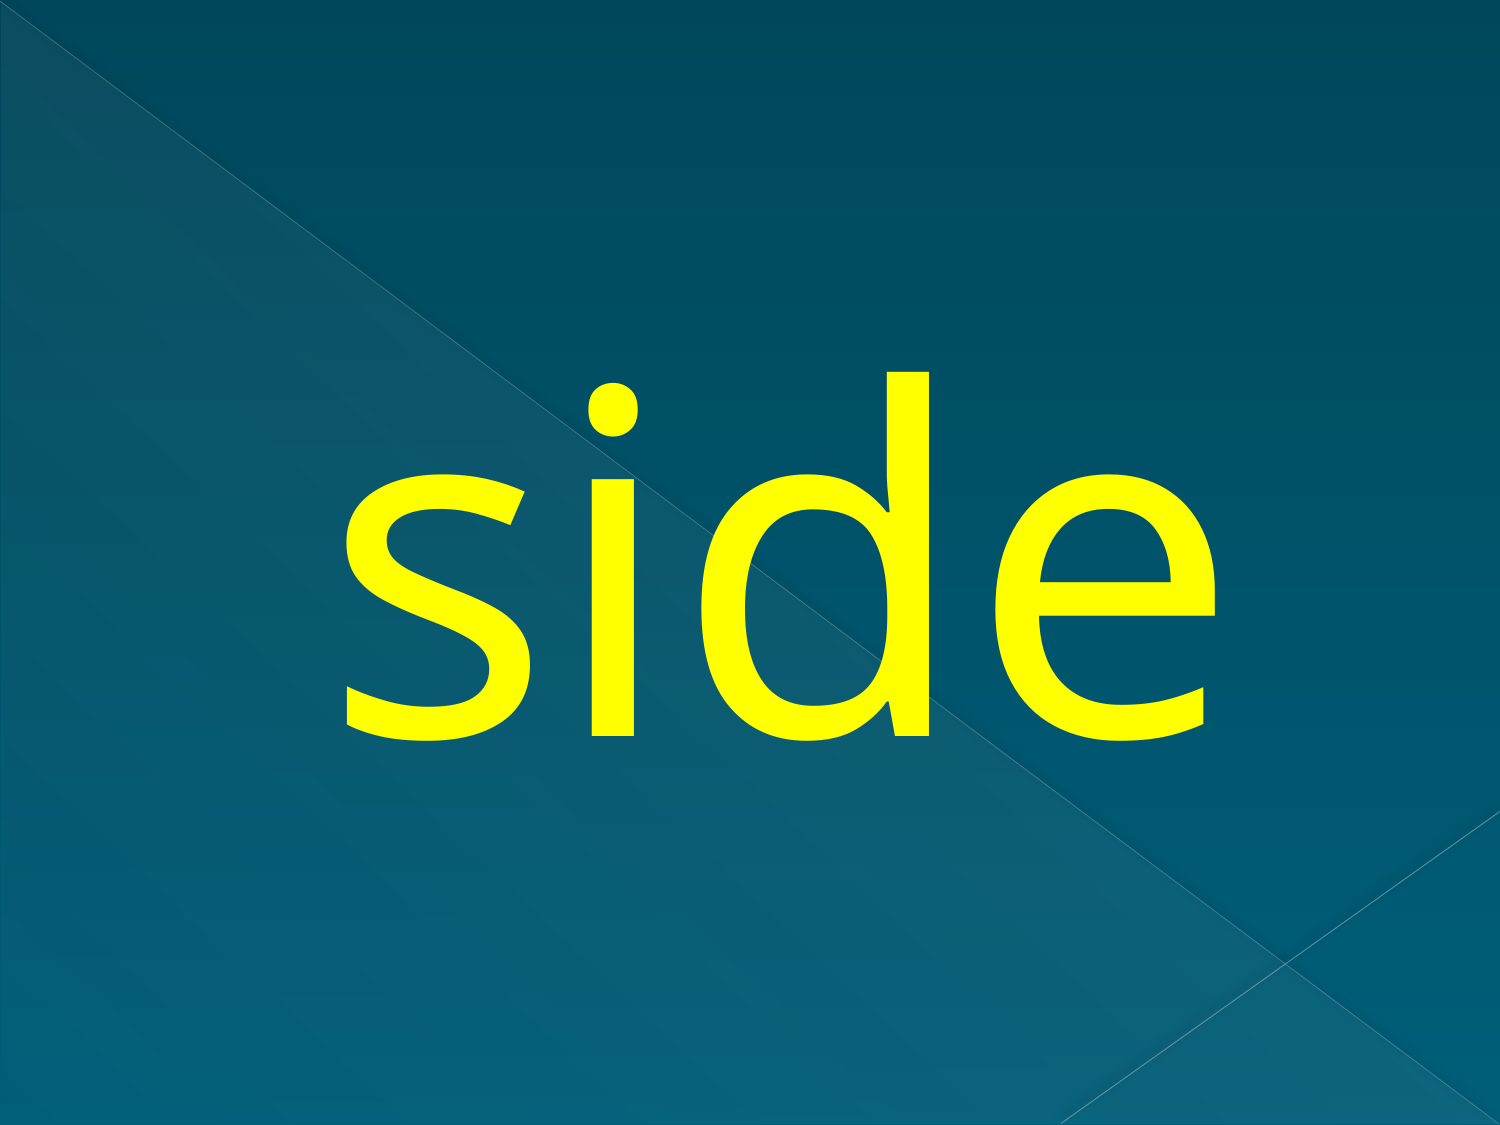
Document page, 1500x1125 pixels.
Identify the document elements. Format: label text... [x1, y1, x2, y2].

text_box side [212, 249, 1350, 840]
